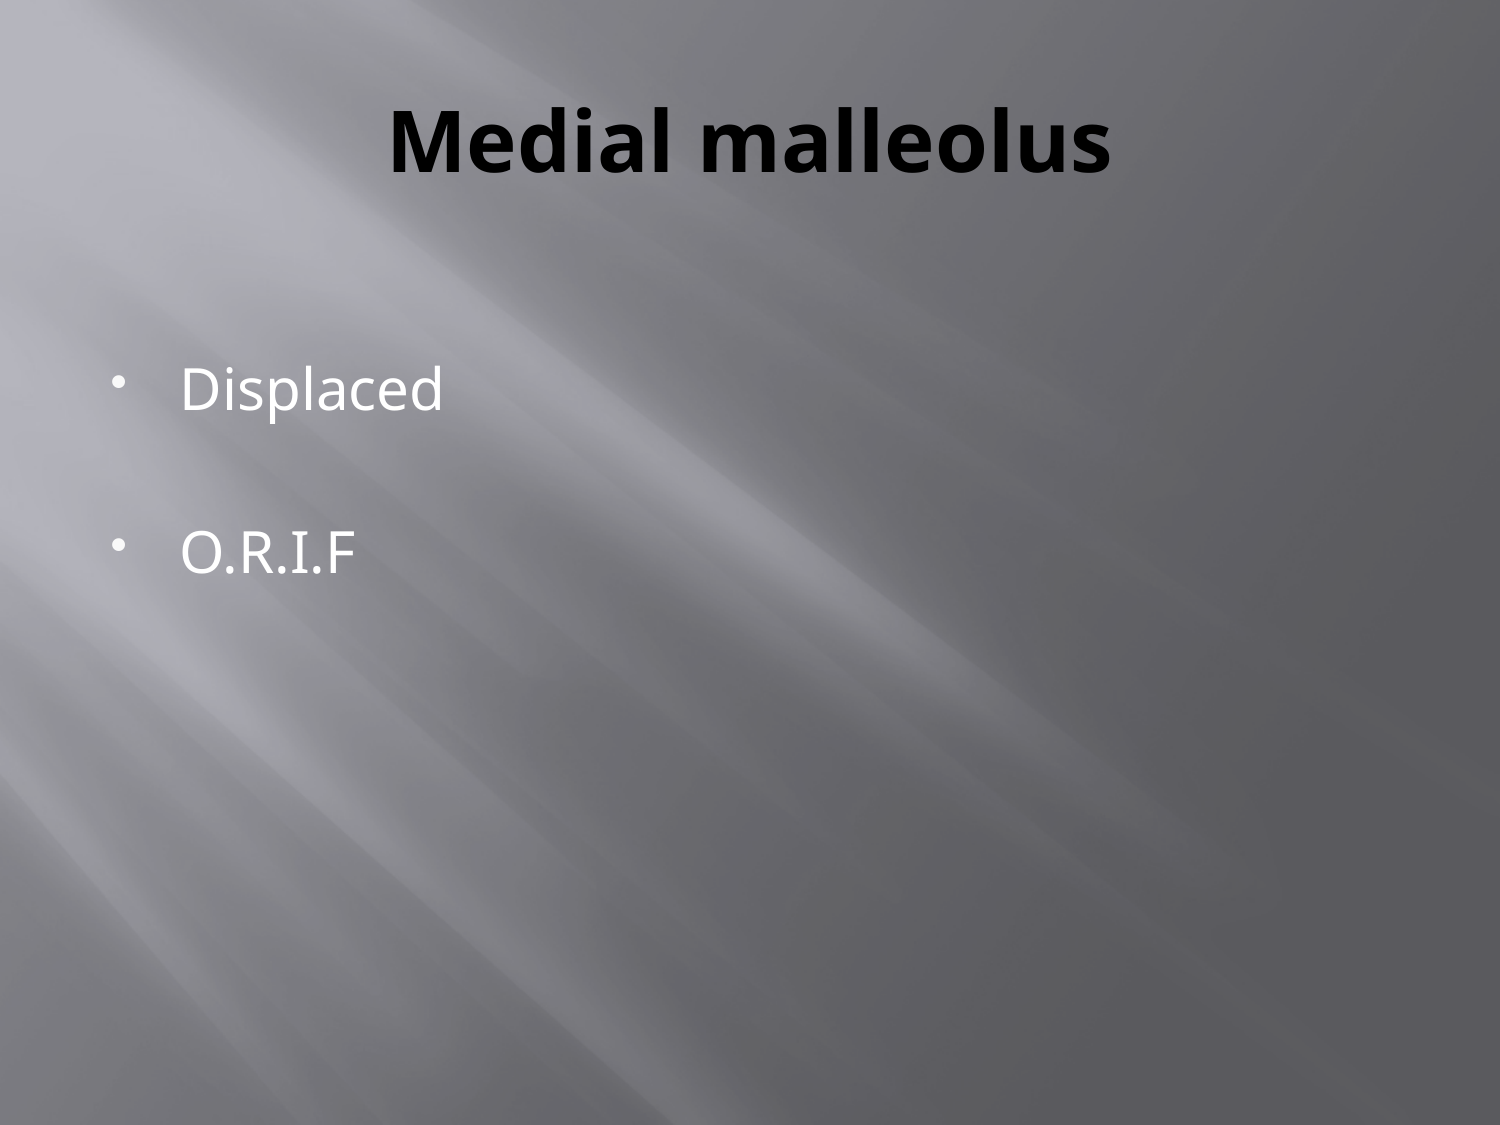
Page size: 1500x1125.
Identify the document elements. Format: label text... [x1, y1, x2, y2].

list Displaced O.R.I.F [75, 262, 1425, 1035]
title Medial malleolus [75, 45, 1425, 233]
